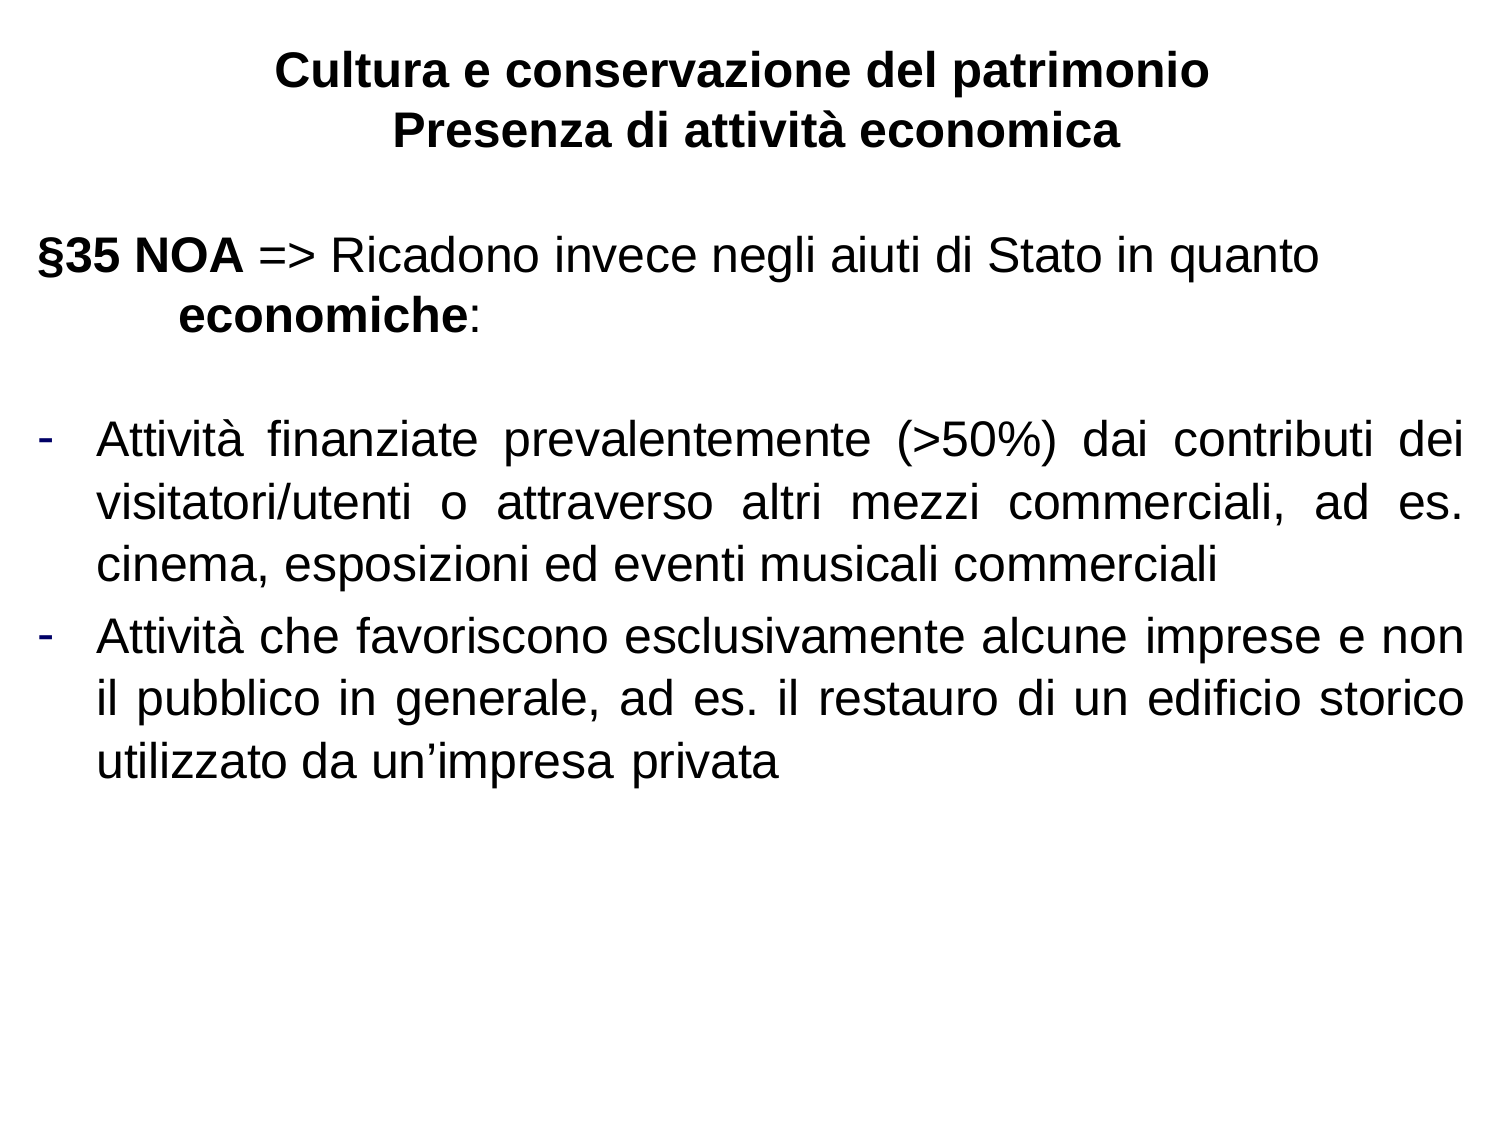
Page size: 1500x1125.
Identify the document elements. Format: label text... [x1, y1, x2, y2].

title Cultura e conservazione del patrimonio Presenza di attività economica [81, 1, 1433, 192]
text_box §35 NOA => Ricadono invece negli aiuti di Stato in quanto economiche: Attività finanziate prevalentemente (>50%) dai contributi dei visitatori/utenti o attraverso altri mezzi commerciali, ad es. cinema, esposizioni ed eventi musicali commerciali Attività che favoriscono esclusivamente alcune imprese e non il pubblico in generale, ad es. il restauro di un edificio storico utilizzato da un’impresa privata [35, 222, 1465, 789]
